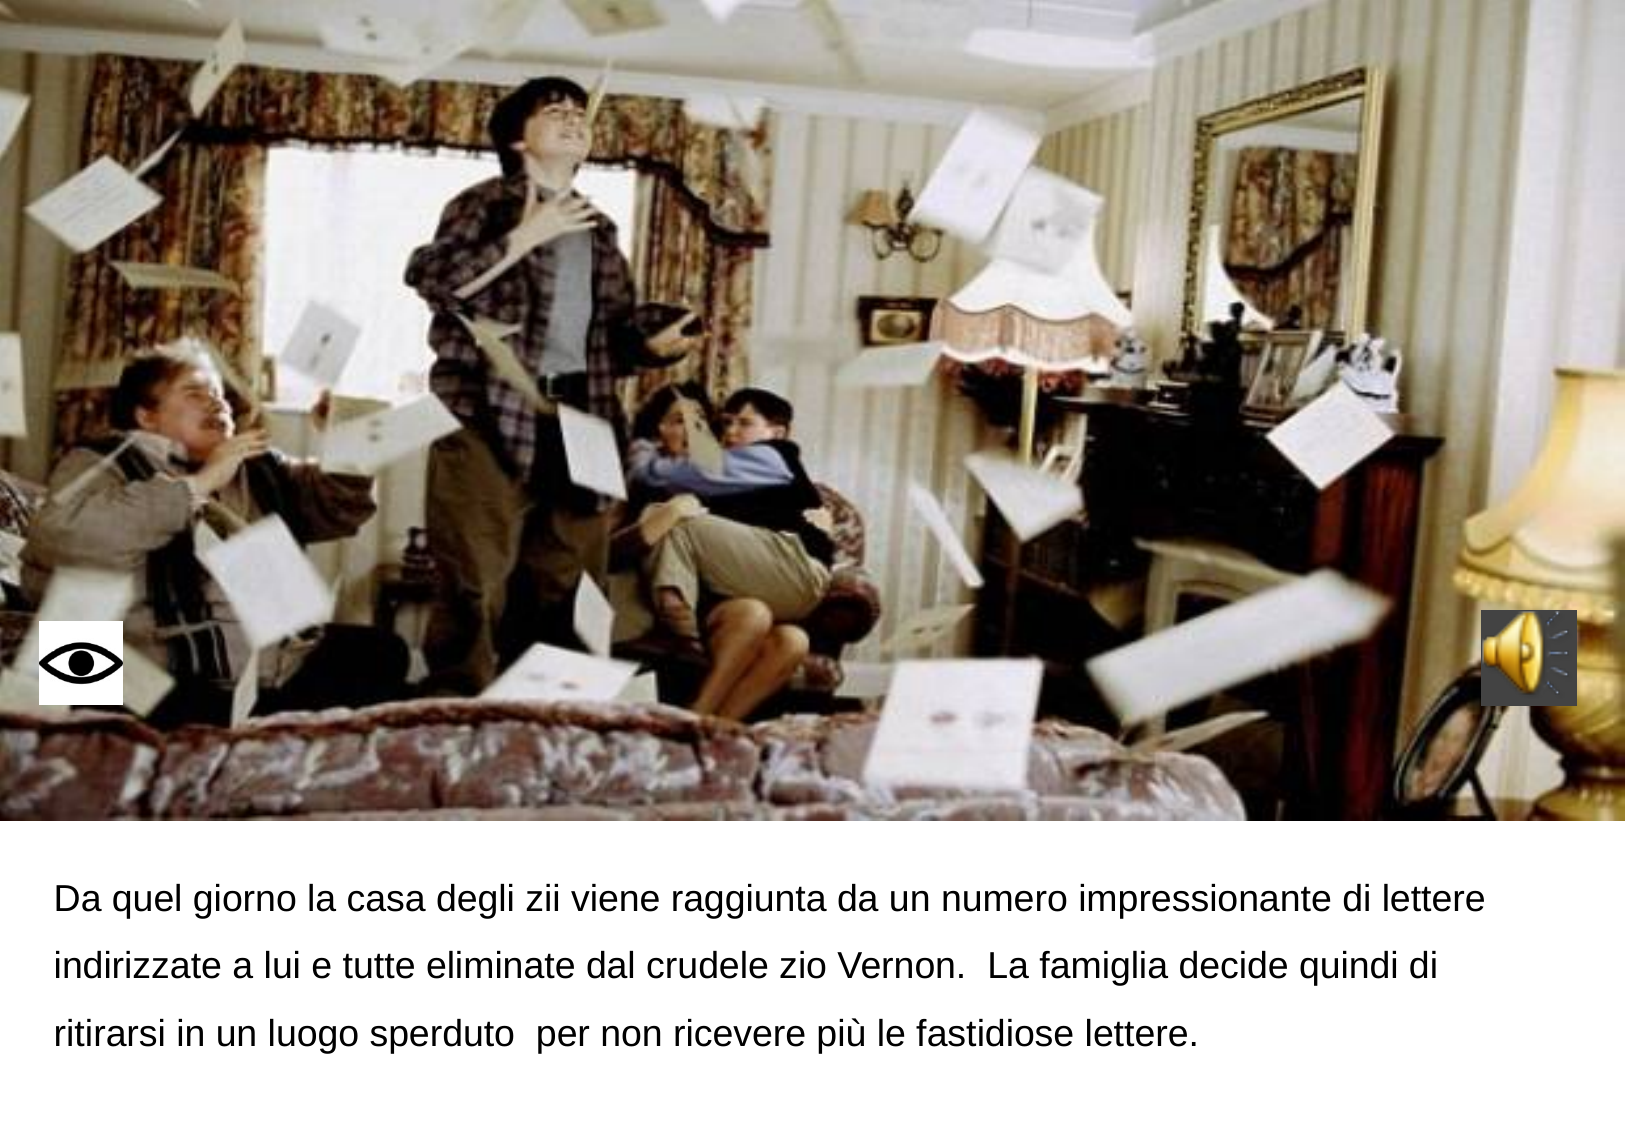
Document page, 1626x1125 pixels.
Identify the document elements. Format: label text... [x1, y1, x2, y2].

text_box Da quel giorno la casa degli zii viene raggiunta da un numero impressionante di lettere indirizzate a lui e tutte eliminate dal crudele zio Vernon. La famiglia decide quindi di ritirarsi in un luogo sperduto per non ricevere più le fastidiose lettere. [39, 843, 1559, 1061]
picture [0, 0, 1625, 821]
